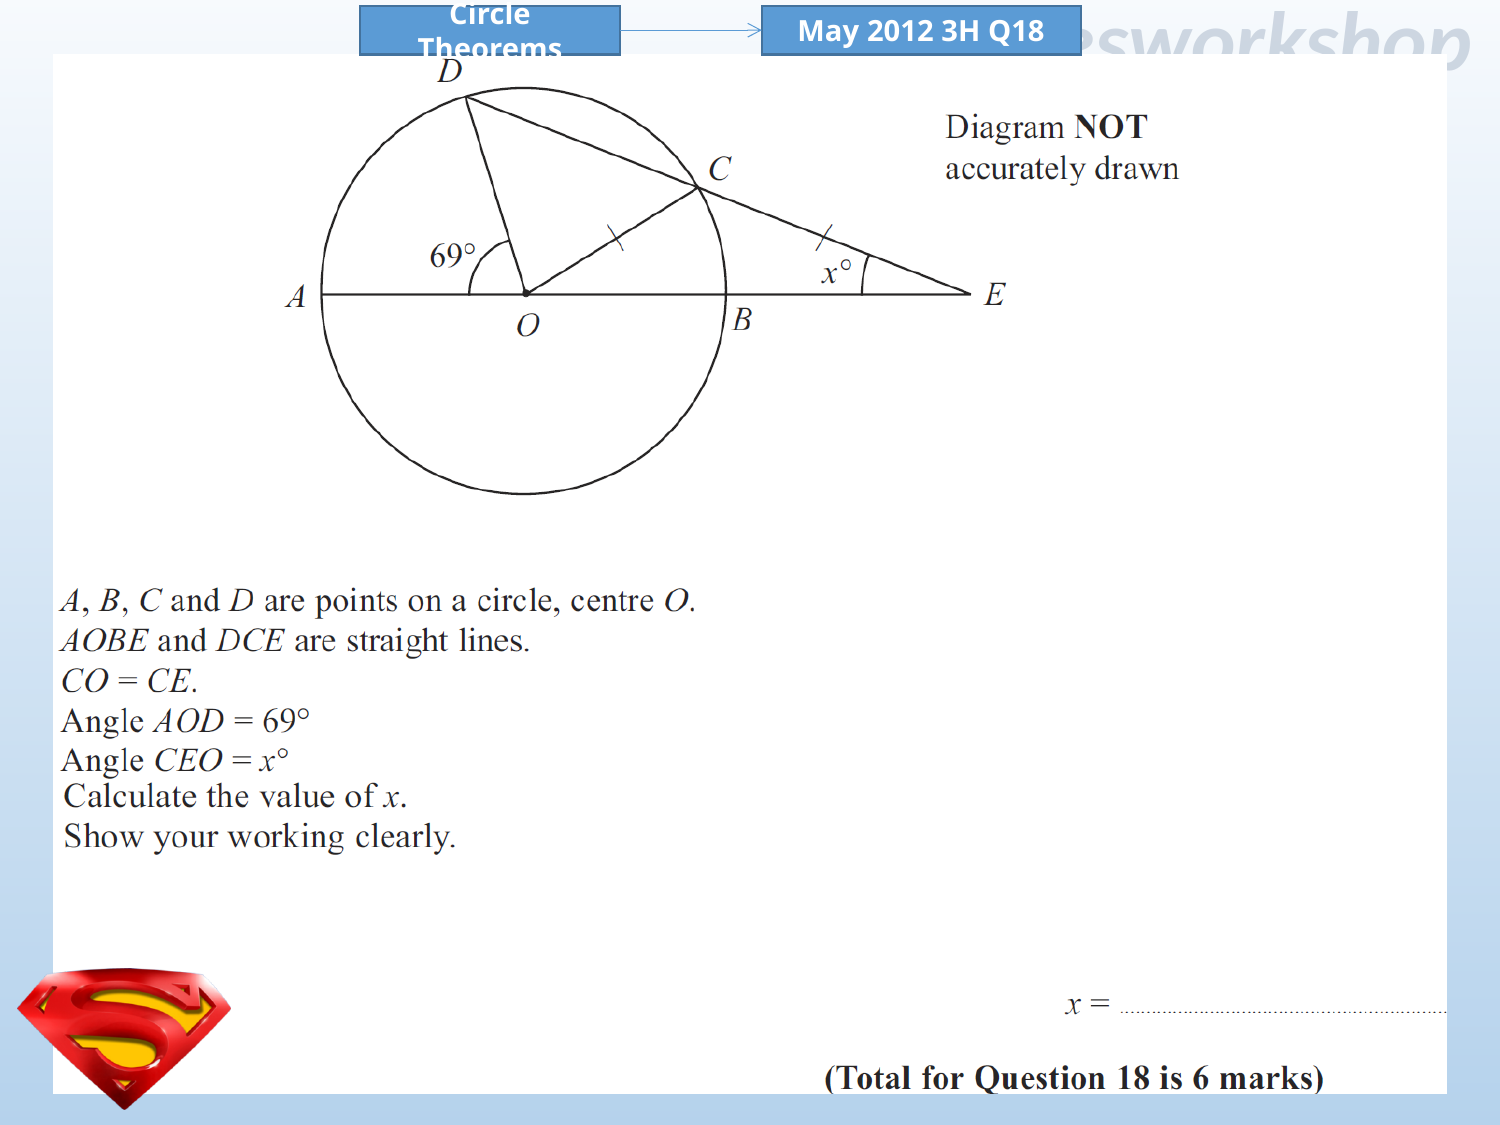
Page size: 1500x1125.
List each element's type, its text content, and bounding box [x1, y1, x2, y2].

text_box May 2012 3H Q18 [761, 5, 1082, 54]
picture [17, 54, 1447, 1110]
text_box Circle Theorems [359, 5, 621, 54]
